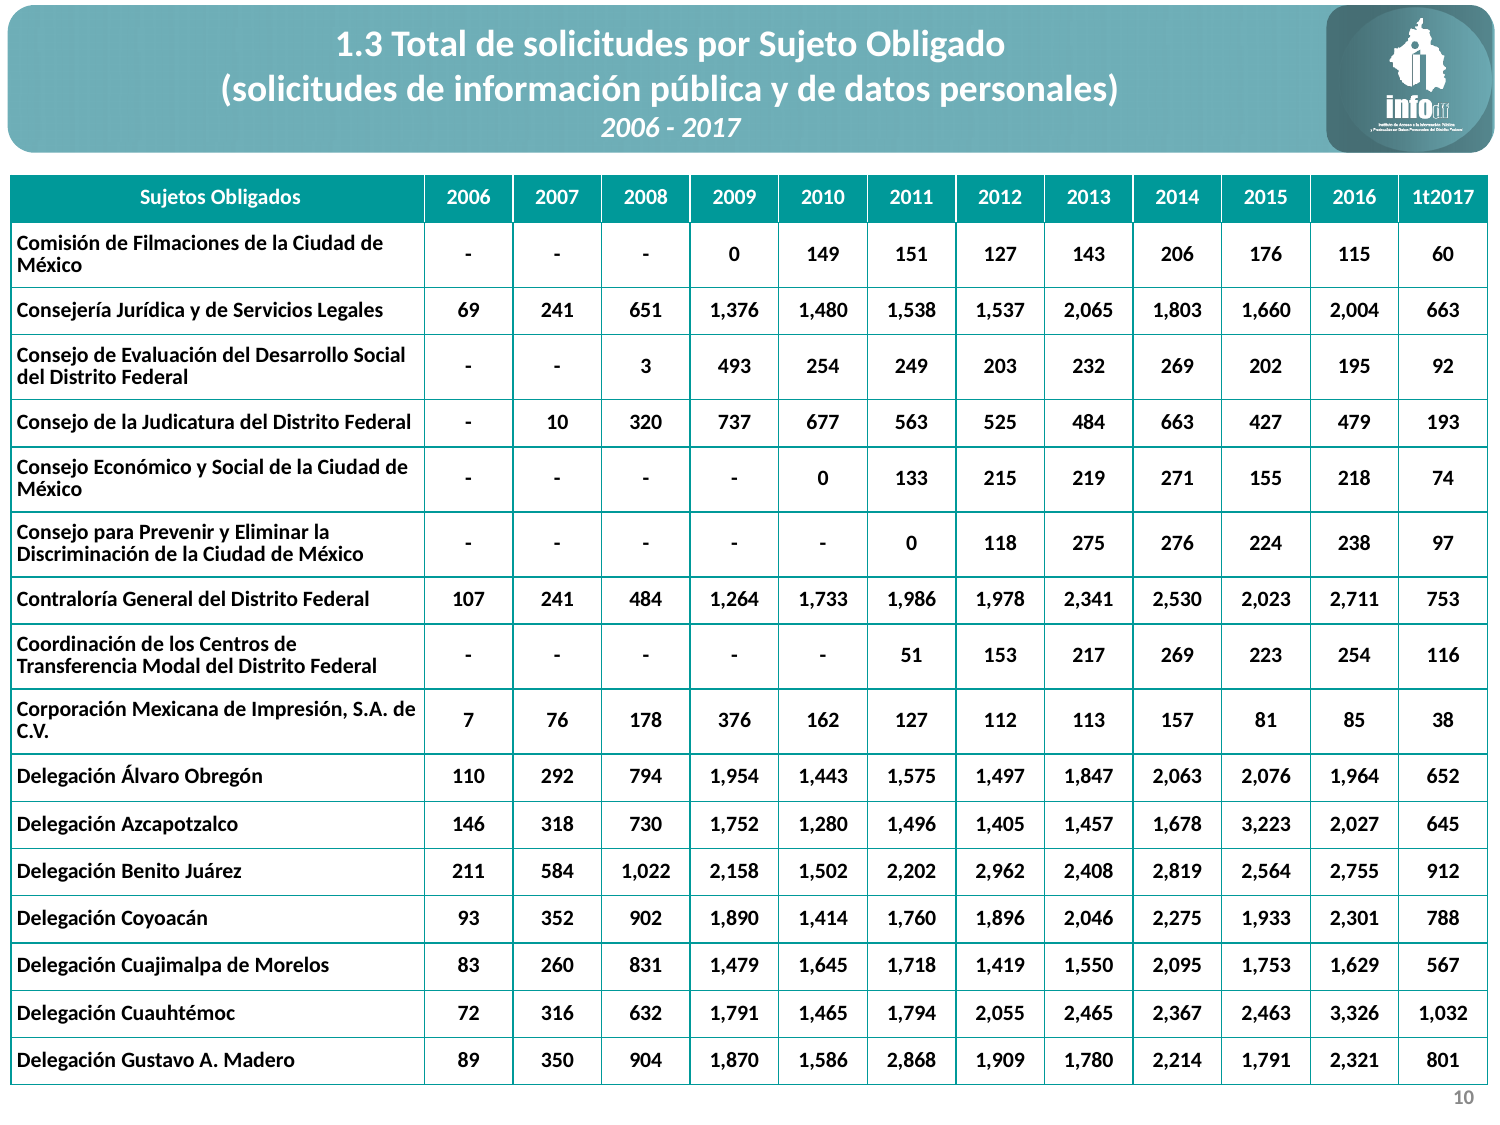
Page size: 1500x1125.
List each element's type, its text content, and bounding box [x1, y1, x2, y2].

table_cell 1,550 [1045, 944, 1132, 990]
table_cell 3,223 [1222, 802, 1310, 848]
table_cell Consejo de la Judicatura del Distrito Federal [12, 400, 424, 446]
table_cell 211 [425, 849, 512, 895]
table_cell 2,564 [1222, 849, 1310, 895]
text_box 1.3 Total de solicitudes por Sujeto Obligado (solicitudes de información pública y de datos personales) 2006 - 2017 [12, 10, 1329, 152]
table_cell 1,264 [691, 578, 778, 623]
table_cell 2,962 [957, 849, 1044, 895]
table_cell - [691, 625, 778, 688]
table_cell 271 [1134, 448, 1221, 511]
table_cell Delegación Cuauhtémoc [12, 991, 424, 1037]
table_cell 1,986 [868, 578, 955, 623]
table_cell 113 [1045, 690, 1132, 753]
table_cell - [691, 513, 778, 576]
table_cell 3,326 [1311, 991, 1398, 1037]
table_cell 318 [514, 802, 601, 848]
table_header 2014 [1134, 176, 1221, 222]
table_cell 2,076 [1222, 755, 1310, 801]
table_cell Delegación Coyoacán [12, 896, 424, 942]
table_cell Delegación Álvaro Obregón [12, 755, 424, 801]
table_cell 651 [602, 288, 689, 334]
table_cell 254 [1311, 625, 1398, 688]
table_cell - [514, 448, 601, 511]
table_cell - [514, 335, 601, 399]
table_cell 632 [602, 991, 689, 1037]
table_cell - [779, 513, 867, 576]
table_cell 1,629 [1311, 944, 1398, 990]
table_cell 1,954 [691, 755, 778, 801]
table_cell 85 [1311, 690, 1398, 753]
table_cell 10 [514, 400, 601, 446]
table_cell 1,405 [957, 802, 1044, 848]
table_header 2010 [779, 176, 867, 222]
table_cell 1,678 [1134, 802, 1221, 848]
table_cell 276 [1134, 513, 1221, 576]
table_cell 376 [691, 690, 778, 753]
table_cell 0 [868, 513, 955, 576]
table_cell 2,275 [1134, 896, 1221, 942]
table_cell 241 [514, 578, 601, 623]
table_cell 1,502 [779, 849, 867, 895]
table_cell 203 [957, 335, 1044, 399]
table_cell 1,753 [1222, 944, 1310, 990]
table_cell 116 [1399, 625, 1487, 688]
table_cell 151 [868, 223, 955, 287]
table_cell 74 [1399, 448, 1487, 511]
table_cell 2,408 [1045, 849, 1132, 895]
table_cell 1,870 [691, 1038, 778, 1084]
table_cell 1,660 [1222, 288, 1310, 334]
table_cell - [602, 625, 689, 688]
table_cell 2,530 [1134, 578, 1221, 623]
table_cell 127 [957, 223, 1044, 287]
table_cell 904 [602, 1038, 689, 1084]
table_cell 269 [1134, 335, 1221, 399]
table_cell 563 [868, 400, 955, 446]
table_cell 153 [957, 625, 1044, 688]
table_cell 525 [957, 400, 1044, 446]
table_cell 663 [1399, 288, 1487, 334]
table_cell 2,095 [1134, 944, 1221, 990]
table_cell 1,645 [779, 944, 867, 990]
table_cell 155 [1222, 448, 1310, 511]
table_cell Consejo de Evaluación del Desarrollo Social del Distrito Federal [12, 335, 424, 399]
table_header 2007 [514, 176, 601, 222]
table_header 2011 [868, 176, 955, 222]
table_cell 51 [868, 625, 955, 688]
table_cell 788 [1399, 896, 1487, 942]
table_cell 76 [514, 690, 601, 753]
table_cell 195 [1311, 335, 1398, 399]
table_cell 1,496 [868, 802, 955, 848]
table_cell 663 [1134, 400, 1221, 446]
table_cell 801 [1399, 1038, 1487, 1084]
table_cell 0 [691, 223, 778, 287]
table_cell 1,909 [957, 1038, 1044, 1084]
table_cell 1,419 [957, 944, 1044, 990]
table_cell 1,280 [779, 802, 867, 848]
table_cell 89 [425, 1038, 512, 1084]
table_cell 1,537 [957, 288, 1044, 334]
table_cell 2,055 [957, 991, 1044, 1037]
table_cell 1,896 [957, 896, 1044, 942]
table_cell 493 [691, 335, 778, 399]
table_cell 1,586 [779, 1038, 867, 1084]
table_cell 484 [1045, 400, 1132, 446]
table_cell 1,760 [868, 896, 955, 942]
table_cell 241 [514, 288, 601, 334]
table_cell 81 [1222, 690, 1310, 753]
table_cell 217 [1045, 625, 1132, 688]
table_cell 115 [1311, 223, 1398, 287]
slide_number 10 [1416, 1056, 1490, 1117]
table_cell - [425, 223, 512, 287]
table_cell 60 [1399, 223, 1487, 287]
table_cell - [514, 223, 601, 287]
table_cell 2,158 [691, 849, 778, 895]
table_cell 1,497 [957, 755, 1044, 801]
table_cell 1,479 [691, 944, 778, 990]
table_cell 93 [425, 896, 512, 942]
table_cell 215 [957, 448, 1044, 511]
table_cell 2,868 [868, 1038, 955, 1084]
table_cell 72 [425, 991, 512, 1037]
table_cell 157 [1134, 690, 1221, 753]
table_cell 275 [1045, 513, 1132, 576]
table_cell Delegación Cuajimalpa de Morelos [12, 944, 424, 990]
table_cell 206 [1134, 223, 1221, 287]
table_header Sujetos Obligados [12, 176, 424, 222]
table_cell - [602, 513, 689, 576]
table_cell 2,321 [1311, 1038, 1398, 1084]
table_cell 118 [957, 513, 1044, 576]
table_cell 831 [602, 944, 689, 990]
table_cell 176 [1222, 223, 1310, 287]
table_cell 1,890 [691, 896, 778, 942]
table_cell 1,538 [868, 288, 955, 334]
table_cell - [514, 625, 601, 688]
table_cell 352 [514, 896, 601, 942]
table_cell 1,780 [1045, 1038, 1132, 1084]
table_header 2016 [1311, 176, 1398, 222]
table_cell 92 [1399, 335, 1487, 399]
table_cell 7 [425, 690, 512, 753]
picture [19, 5, 1495, 153]
table_cell 1,457 [1045, 802, 1132, 848]
table_cell Delegación Gustavo A. Madero [12, 1038, 424, 1084]
table_cell 652 [1399, 755, 1487, 801]
table_cell 1,414 [779, 896, 867, 942]
table_cell - [425, 513, 512, 576]
table_cell - [425, 335, 512, 399]
table_cell 146 [425, 802, 512, 848]
table_header 2015 [1222, 176, 1310, 222]
table_cell 350 [514, 1038, 601, 1084]
table_cell 2,027 [1311, 802, 1398, 848]
table_cell 254 [779, 335, 867, 399]
table_cell 2,755 [1311, 849, 1398, 895]
table_cell 223 [1222, 625, 1310, 688]
table_cell 479 [1311, 400, 1398, 446]
table_cell 112 [957, 690, 1044, 753]
table_cell 1,443 [779, 755, 867, 801]
table_cell - [425, 625, 512, 688]
table_cell 83 [425, 944, 512, 990]
table_cell Contraloría General del Distrito Federal [12, 578, 424, 623]
table_cell 1,718 [868, 944, 955, 990]
table_cell 178 [602, 690, 689, 753]
table_header 2008 [602, 176, 689, 222]
table_cell 645 [1399, 802, 1487, 848]
table_cell 2,202 [868, 849, 955, 895]
table_cell 1,376 [691, 288, 778, 334]
table_cell 1,575 [868, 755, 955, 801]
table_cell 1,964 [1311, 755, 1398, 801]
table_cell 1,465 [779, 991, 867, 1037]
table_cell Consejo Económico y Social de la Ciudad de México [12, 448, 424, 511]
table_cell 1,933 [1222, 896, 1310, 942]
table_cell 902 [602, 896, 689, 942]
table_cell Comisión de Filmaciones de la Ciudad de México [12, 223, 424, 287]
table_cell 484 [602, 578, 689, 623]
table_cell 97 [1399, 513, 1487, 576]
table_cell 1,978 [957, 578, 1044, 623]
table_cell 794 [602, 755, 689, 801]
table_cell 2,023 [1222, 578, 1310, 623]
table_cell 127 [868, 690, 955, 753]
table_header 2013 [1045, 176, 1132, 222]
table_header 2012 [957, 176, 1044, 222]
table_cell 1,794 [868, 991, 955, 1037]
table_cell 224 [1222, 513, 1310, 576]
table_header 2006 [425, 176, 512, 222]
table_cell 162 [779, 690, 867, 753]
table_cell 269 [1134, 625, 1221, 688]
table_cell - [602, 223, 689, 287]
table_cell 730 [602, 802, 689, 848]
table_cell 38 [1399, 690, 1487, 753]
table_cell 1,032 [1399, 991, 1487, 1037]
table_cell Consejo para Prevenir y Eliminar la Discriminación de la Ciudad de México [12, 513, 424, 576]
table_cell 2,819 [1134, 849, 1221, 895]
table_cell Coordinación de los Centros de Transferencia Modal del Distrito Federal [12, 625, 424, 688]
table_cell 1,733 [779, 578, 867, 623]
table_cell 1,022 [602, 849, 689, 895]
table_cell 2,004 [1311, 288, 1398, 334]
table_cell 2,463 [1222, 991, 1310, 1037]
table_cell 1,480 [779, 288, 867, 334]
table_cell 2,301 [1311, 896, 1398, 942]
table_cell Consejería Jurídica y de Servicios Legales [12, 288, 424, 334]
table_cell - [602, 448, 689, 511]
table_cell 2,063 [1134, 755, 1221, 801]
table_cell 567 [1399, 944, 1487, 990]
table_cell 1,847 [1045, 755, 1132, 801]
table_cell 2,214 [1134, 1038, 1221, 1084]
table_cell - [779, 625, 867, 688]
table_cell 1,752 [691, 802, 778, 848]
table_cell 107 [425, 578, 512, 623]
table_cell 218 [1311, 448, 1398, 511]
table_cell 2,341 [1045, 578, 1132, 623]
table_cell 677 [779, 400, 867, 446]
table_cell 316 [514, 991, 601, 1037]
table_cell 737 [691, 400, 778, 446]
table_cell 292 [514, 755, 601, 801]
table_cell 2,465 [1045, 991, 1132, 1037]
table_cell 753 [1399, 578, 1487, 623]
table_cell Delegación Benito Juárez [12, 849, 424, 895]
table_cell 133 [868, 448, 955, 511]
table_cell 0 [779, 448, 867, 511]
table_header 1t2017 [1399, 176, 1487, 222]
table_cell Corporación Mexicana de Impresión, S.A. de C.V. [12, 690, 424, 753]
table_cell 69 [425, 288, 512, 334]
table_cell 260 [514, 944, 601, 990]
table_cell 219 [1045, 448, 1132, 511]
table_cell 584 [514, 849, 601, 895]
table_cell 232 [1045, 335, 1132, 399]
table_cell 1,791 [691, 991, 778, 1037]
table_cell - [425, 448, 512, 511]
picture [7, 17, 12, 141]
table_cell - [514, 513, 601, 576]
table_cell 2,711 [1311, 578, 1398, 623]
table_cell 2,367 [1134, 991, 1221, 1037]
table_cell 427 [1222, 400, 1310, 446]
table_header 2009 [691, 176, 778, 222]
table_cell 143 [1045, 223, 1132, 287]
table_cell 3 [602, 335, 689, 399]
table_cell 1,803 [1134, 288, 1221, 334]
table_cell 912 [1399, 849, 1487, 895]
table_cell 2,046 [1045, 896, 1132, 942]
table_cell - [425, 400, 512, 446]
table_cell 149 [779, 223, 867, 287]
table_cell 110 [425, 755, 512, 801]
table_cell 1,791 [1222, 1038, 1310, 1084]
table_cell 2,065 [1045, 288, 1132, 334]
table_cell 193 [1399, 400, 1487, 446]
table_cell 320 [602, 400, 689, 446]
table_cell Delegación Azcapotzalco [12, 802, 424, 848]
table_cell 202 [1222, 335, 1310, 399]
table_cell 238 [1311, 513, 1398, 576]
table_cell 249 [868, 335, 955, 399]
table_cell - [691, 448, 778, 511]
